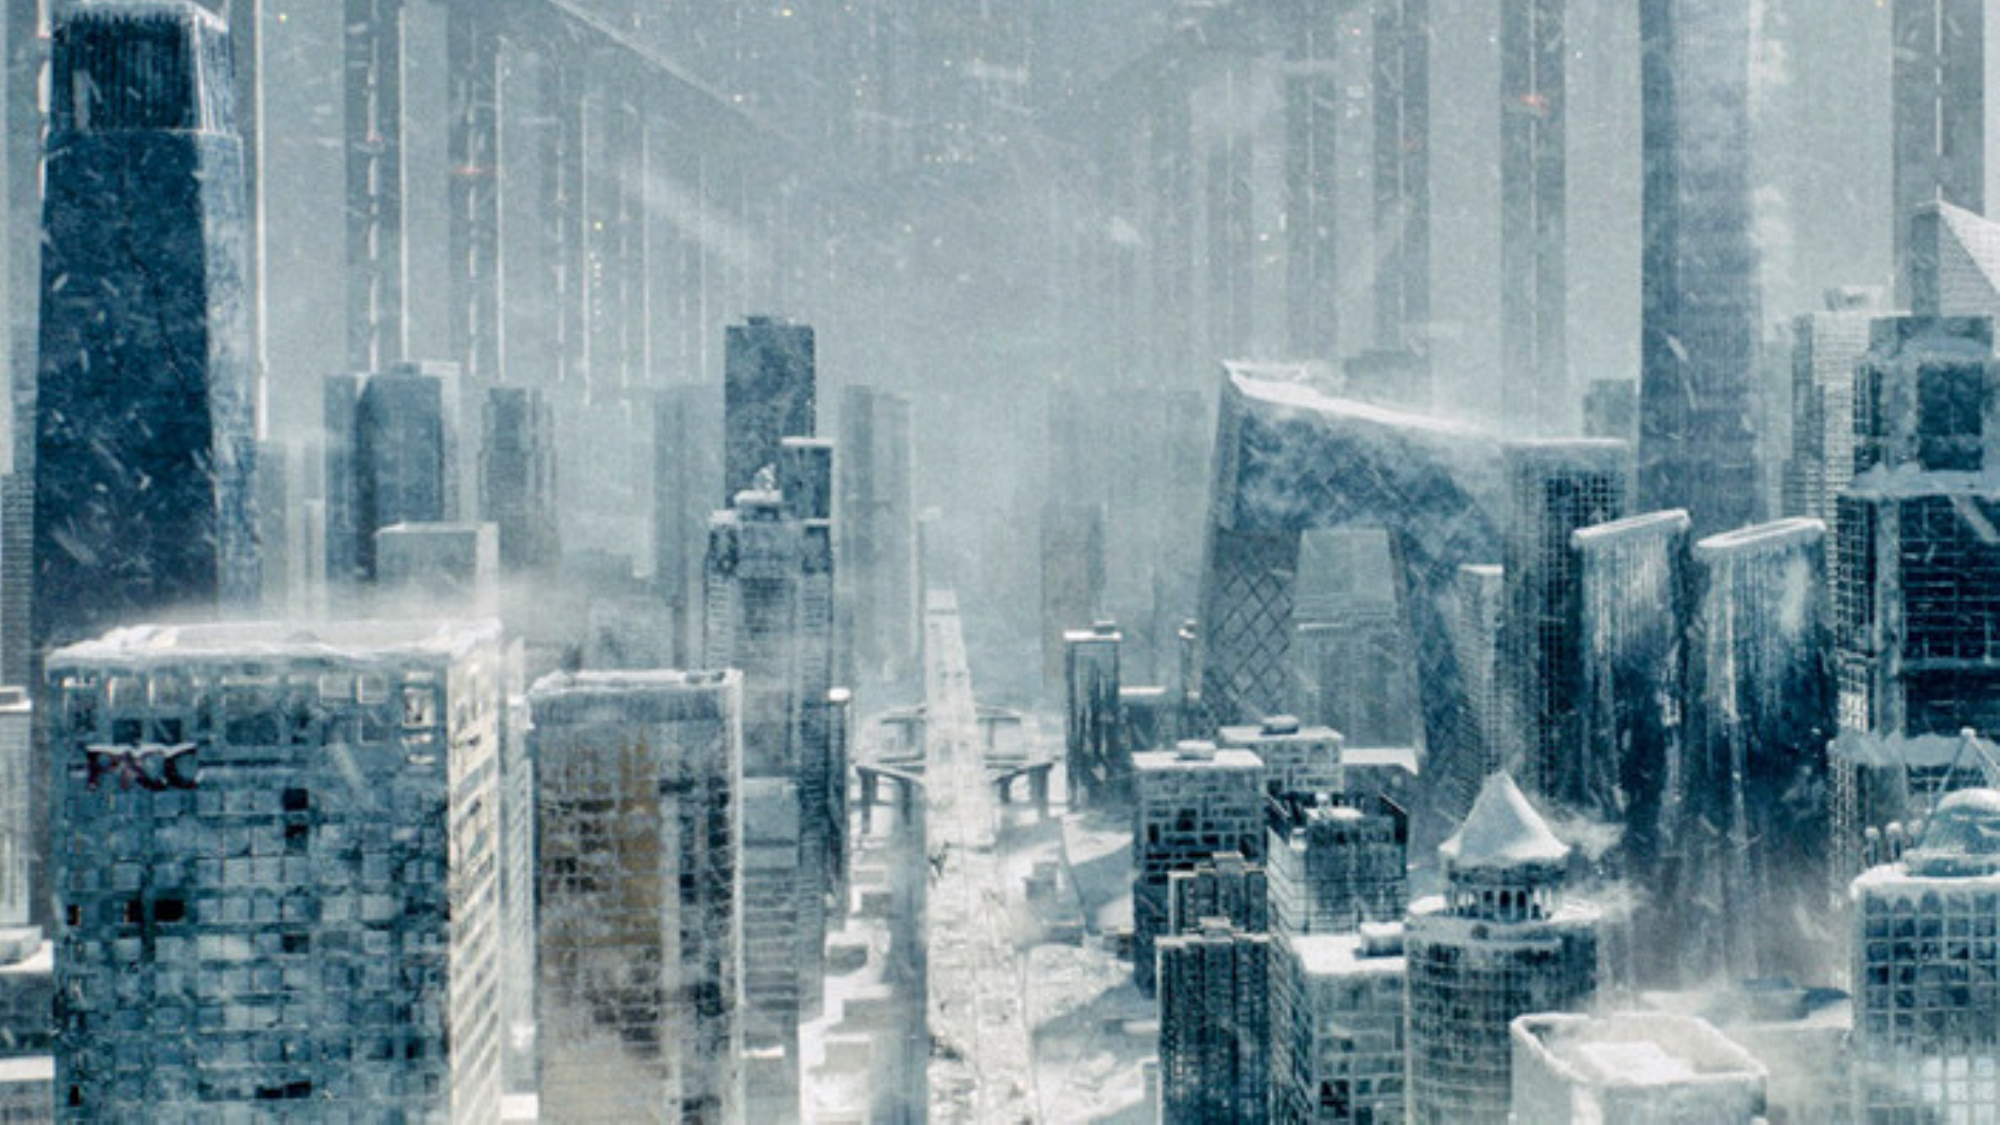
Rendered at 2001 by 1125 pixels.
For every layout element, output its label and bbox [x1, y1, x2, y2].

list [0, 0, 2000, 1125]
